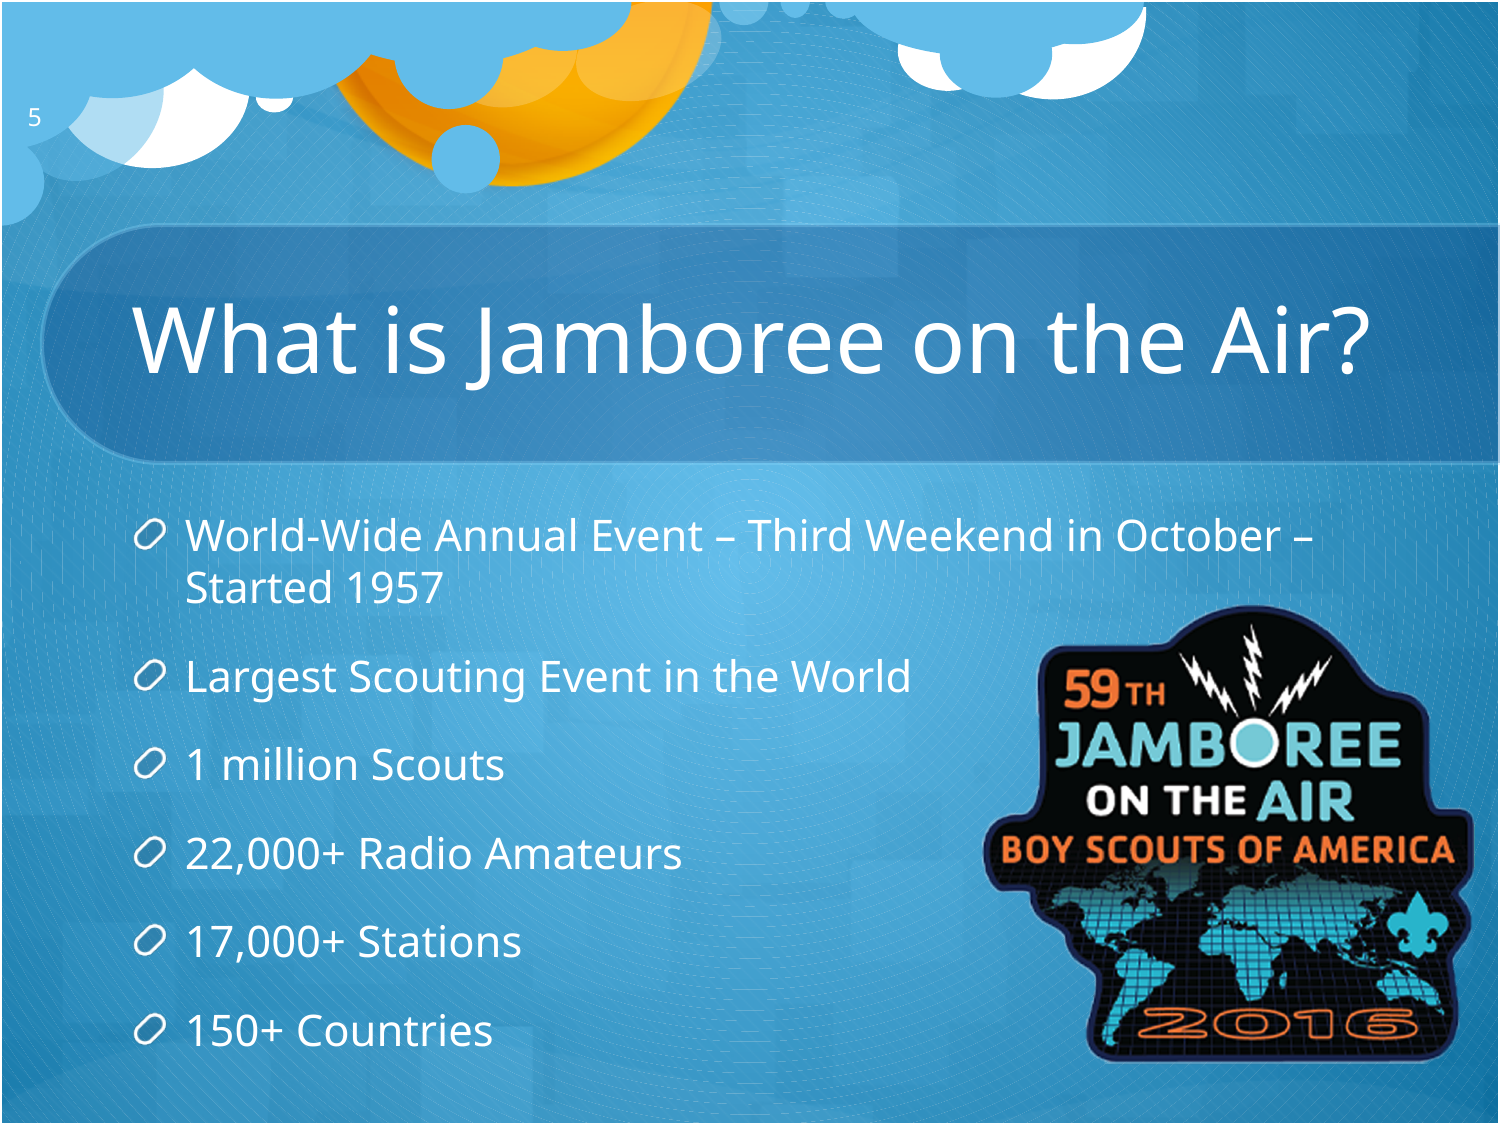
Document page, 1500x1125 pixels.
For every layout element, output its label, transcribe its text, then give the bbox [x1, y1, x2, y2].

picture [44, 228, 1497, 460]
picture [2, 2, 1498, 1123]
slide_number 5 [12, 99, 240, 138]
table_cell 208 [39, 231, 1498, 466]
title What is Jamboree on the Air? [116, 224, 1463, 443]
list World-Wide Annual Event – Third Weekend in October – Started 1957 Largest Scouting Event in the World 1 million Scouts 22,000+ Radio Amateurs 17,000+ Stations 150+ Countries [116, 500, 1421, 1067]
